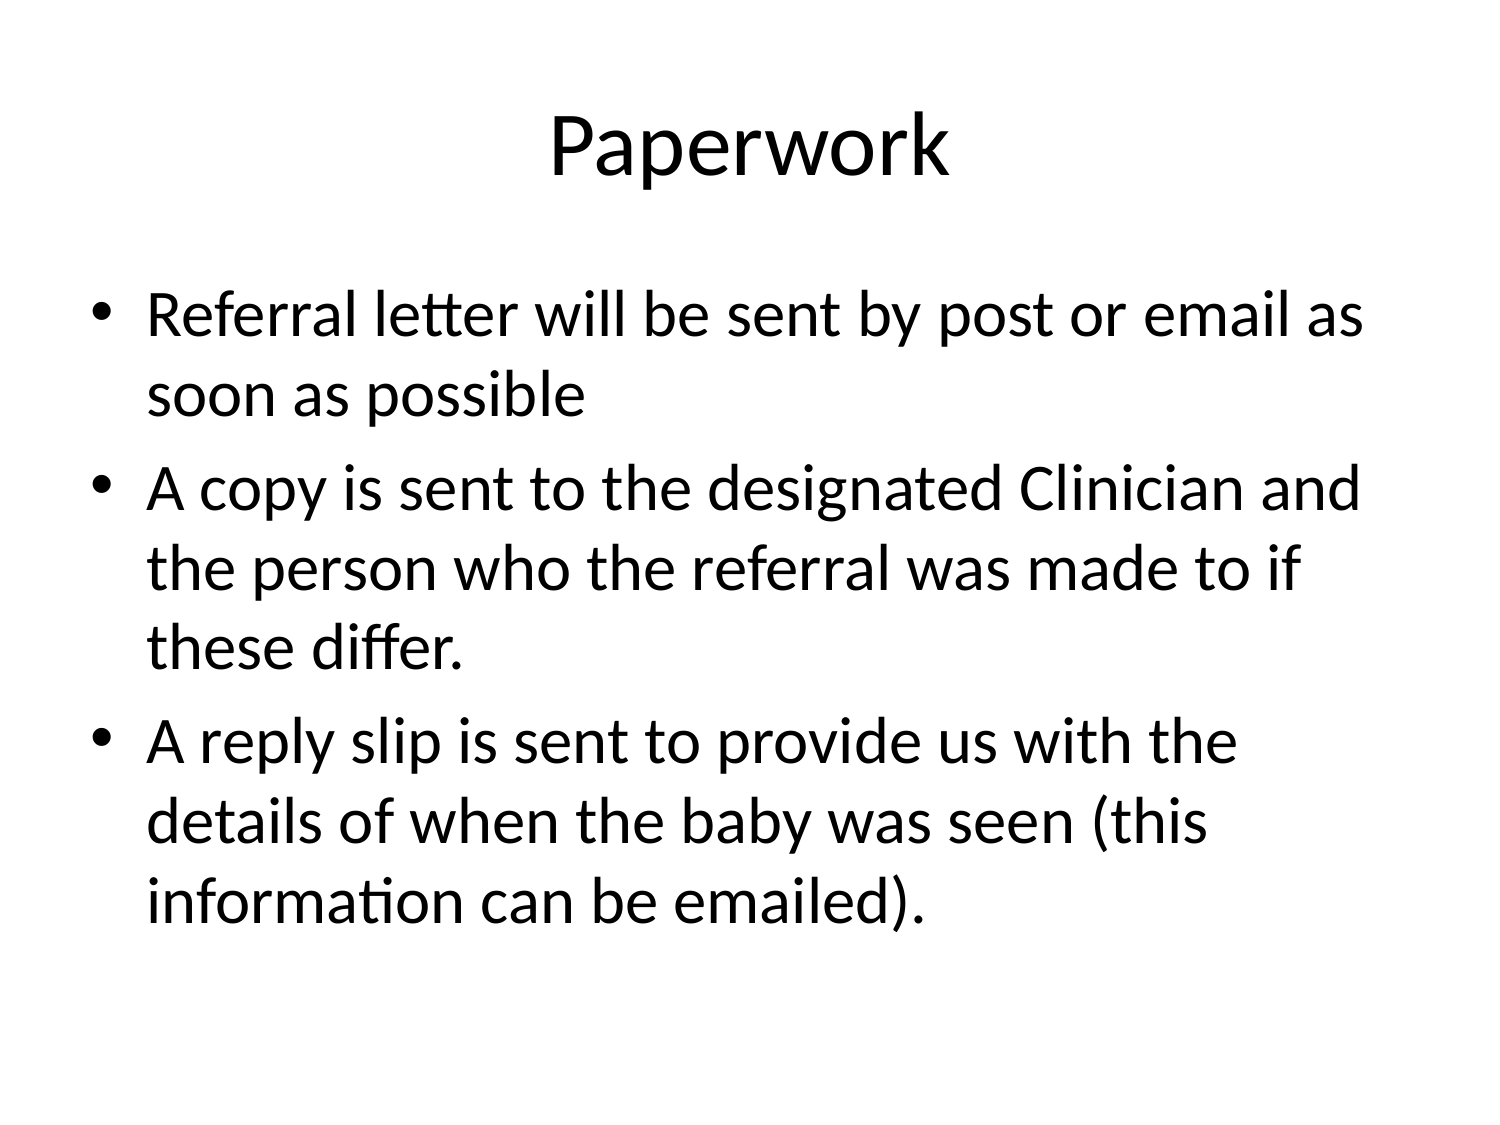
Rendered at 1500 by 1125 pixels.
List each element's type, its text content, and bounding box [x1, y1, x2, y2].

title Paperwork [75, 45, 1425, 233]
list Referral letter will be sent by post or email as soon as possible A copy is sent to the designated Clinician and the person who the referral was made to if these differ. A reply slip is sent to provide us with the details of when the baby was seen (this information can be emailed). [75, 262, 1425, 1005]
